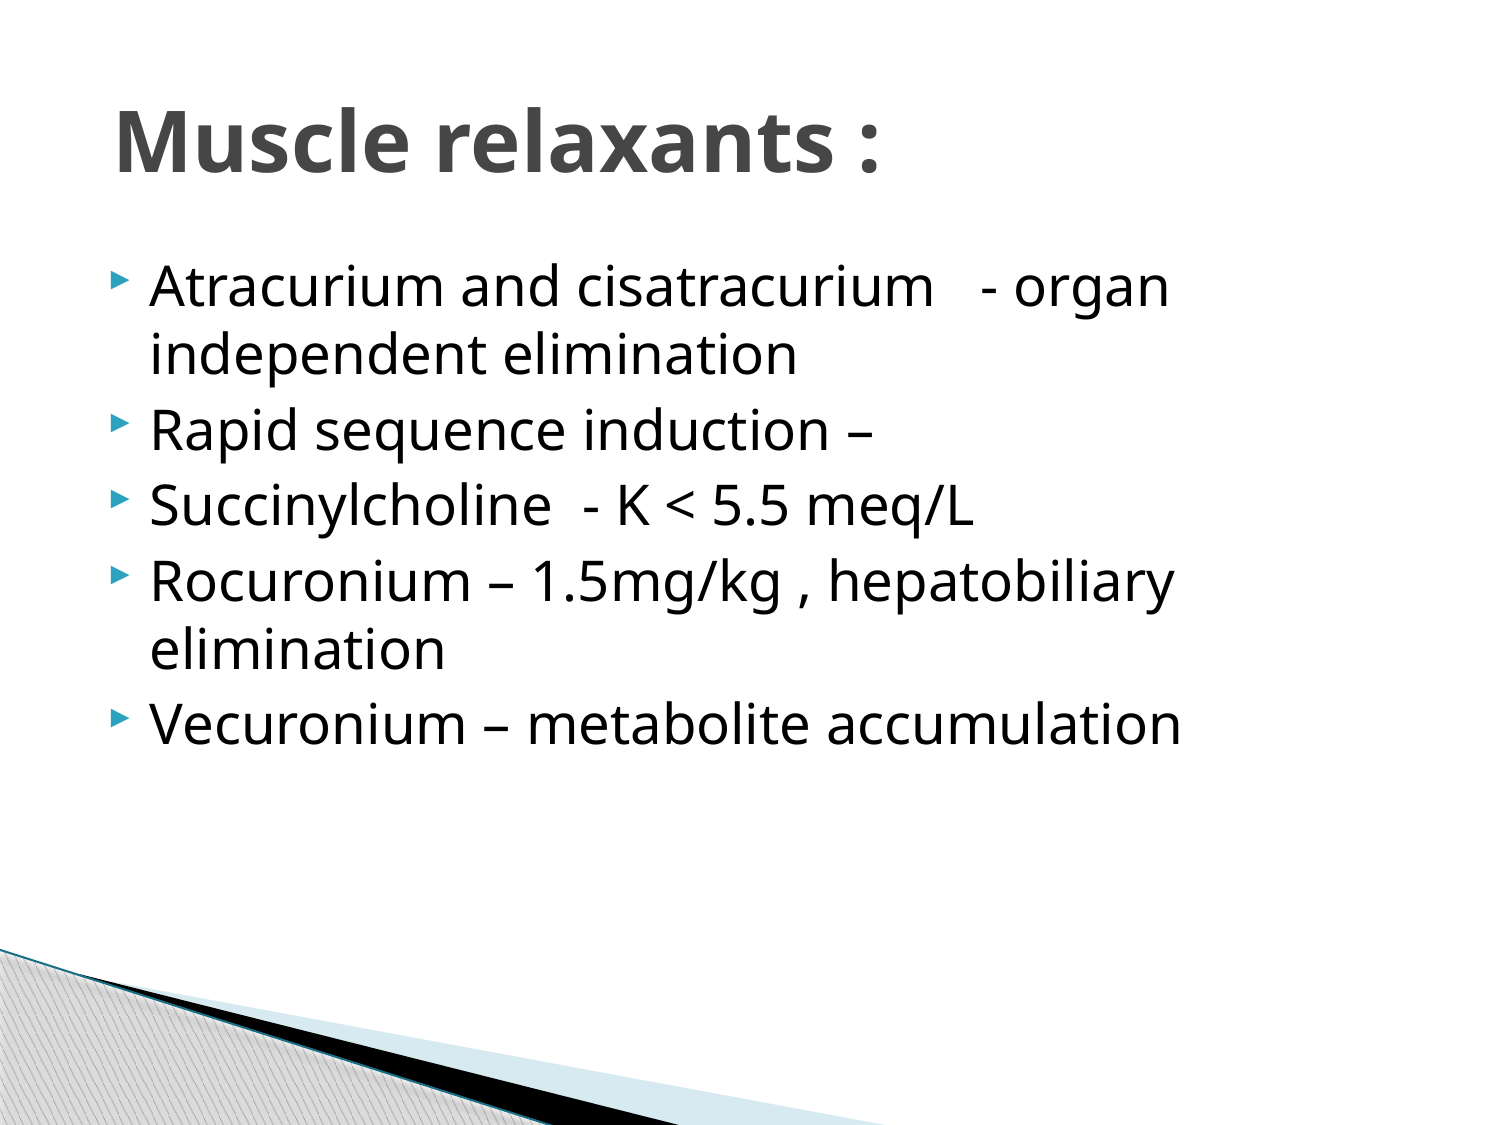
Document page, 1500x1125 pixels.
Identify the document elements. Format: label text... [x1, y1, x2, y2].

title Muscle relaxants : [75, 45, 1425, 233]
list Atracurium and cisatracurium - organ independent elimination Rapid sequence induction – Succinylcholine - K < 5.5 meq/L Rocuronium – 1.5mg/kg , hepatobiliary elimination Vecuronium – metabolite accumulation [75, 243, 1425, 986]
